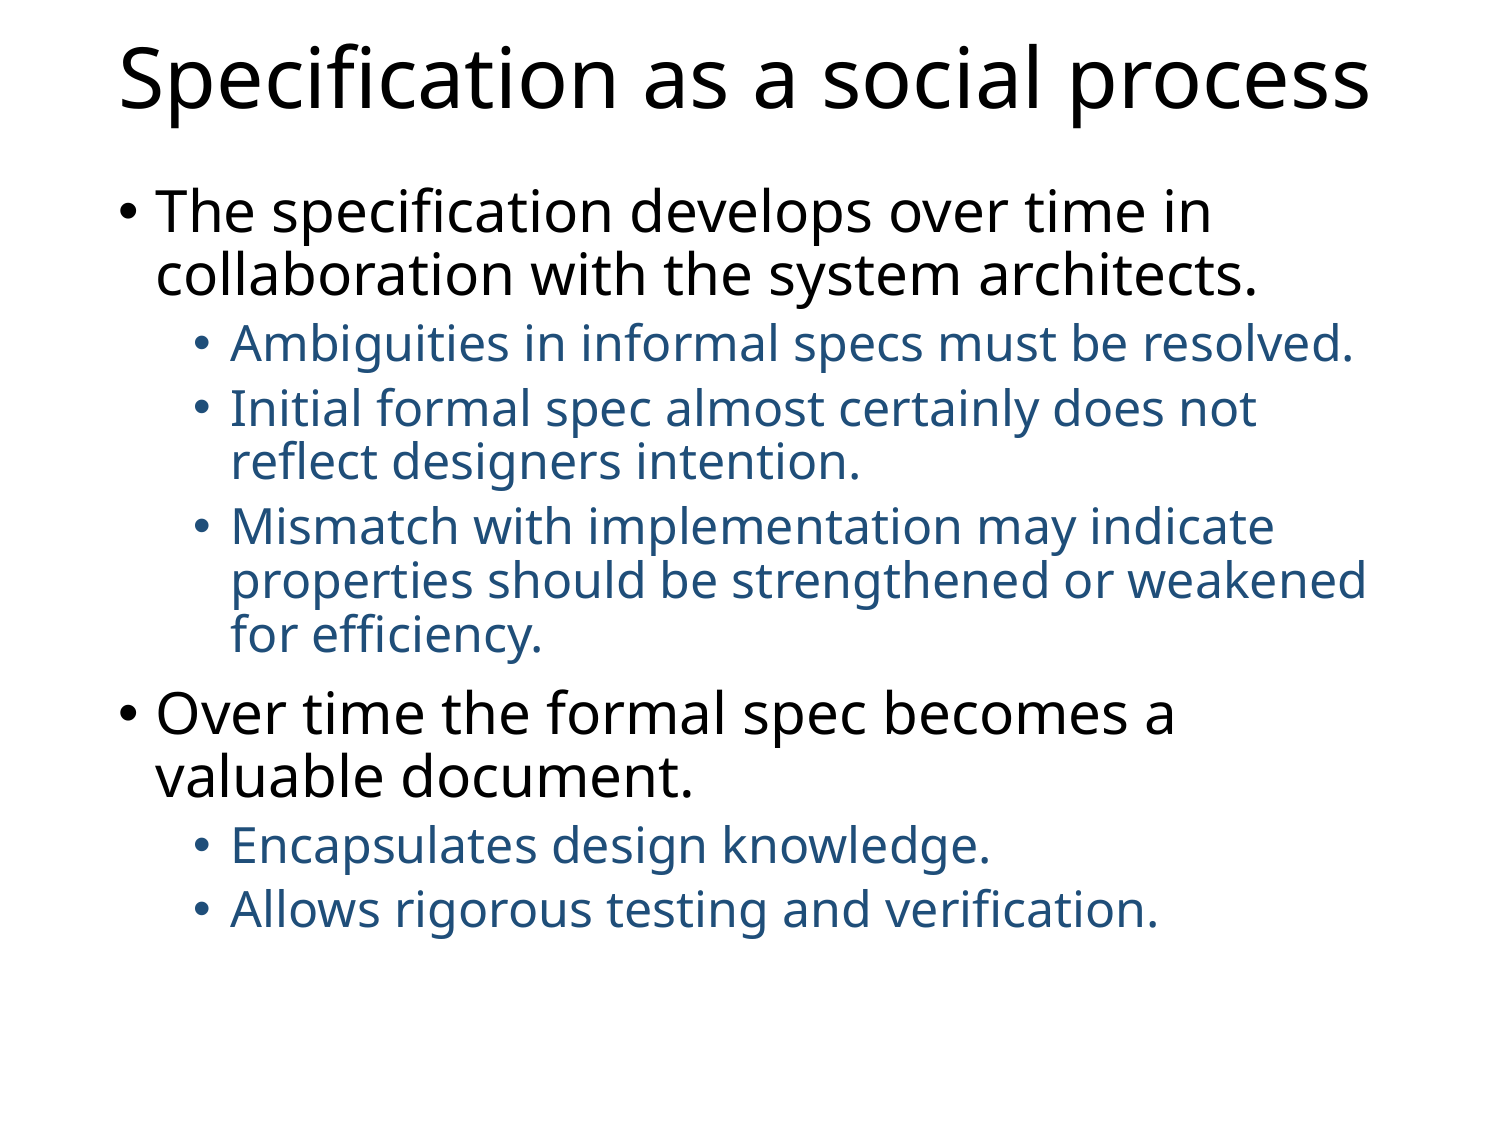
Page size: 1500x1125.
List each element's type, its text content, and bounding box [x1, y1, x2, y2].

list The specification develops over time in collaboration with the system architects. Ambiguities in informal specs must be resolved. Initial formal spec almost certainly does not reflect designers intention. Mismatch with implementation may indicate properties should be strengthened or weakened for efficiency. Over time the formal spec becomes a valuable document. Encapsulates design knowledge. Allows rigorous testing and verification. [103, 174, 1397, 1014]
title Specification as a social process [103, 27, 1397, 136]
